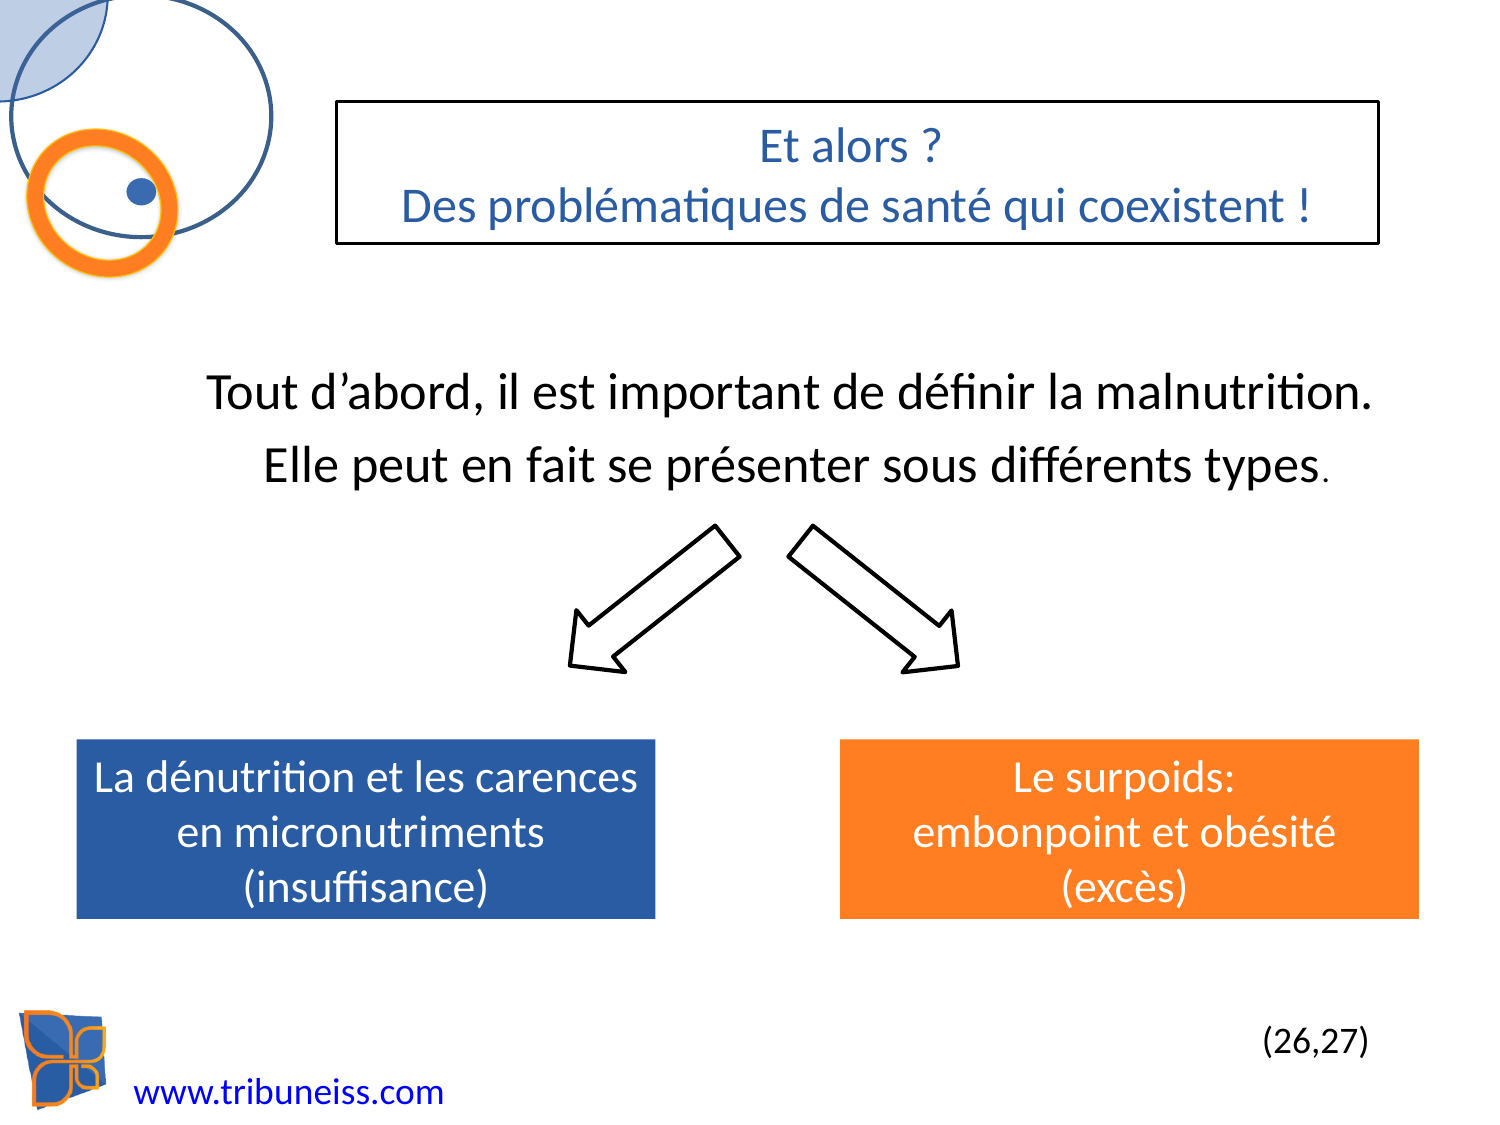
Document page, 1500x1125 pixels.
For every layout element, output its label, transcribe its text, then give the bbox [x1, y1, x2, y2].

text_box (26,27) [1247, 1008, 1385, 1069]
text_box [567, 523, 742, 675]
text_box [786, 523, 961, 675]
text_box Le surpoids: embonpoint et obésité (excès) [840, 739, 1419, 919]
picture [13, 1007, 117, 1112]
title Et alors ? Des problématiques de santé qui coexistent ! [336, 101, 1379, 244]
list Tout d’abord, il est important de définir la malnutrition. Elle peut en fait se présenter sous différents types. [175, 349, 1419, 504]
text_box La dénutrition et les carences en micronutriments (insuffisance) [76, 739, 656, 919]
